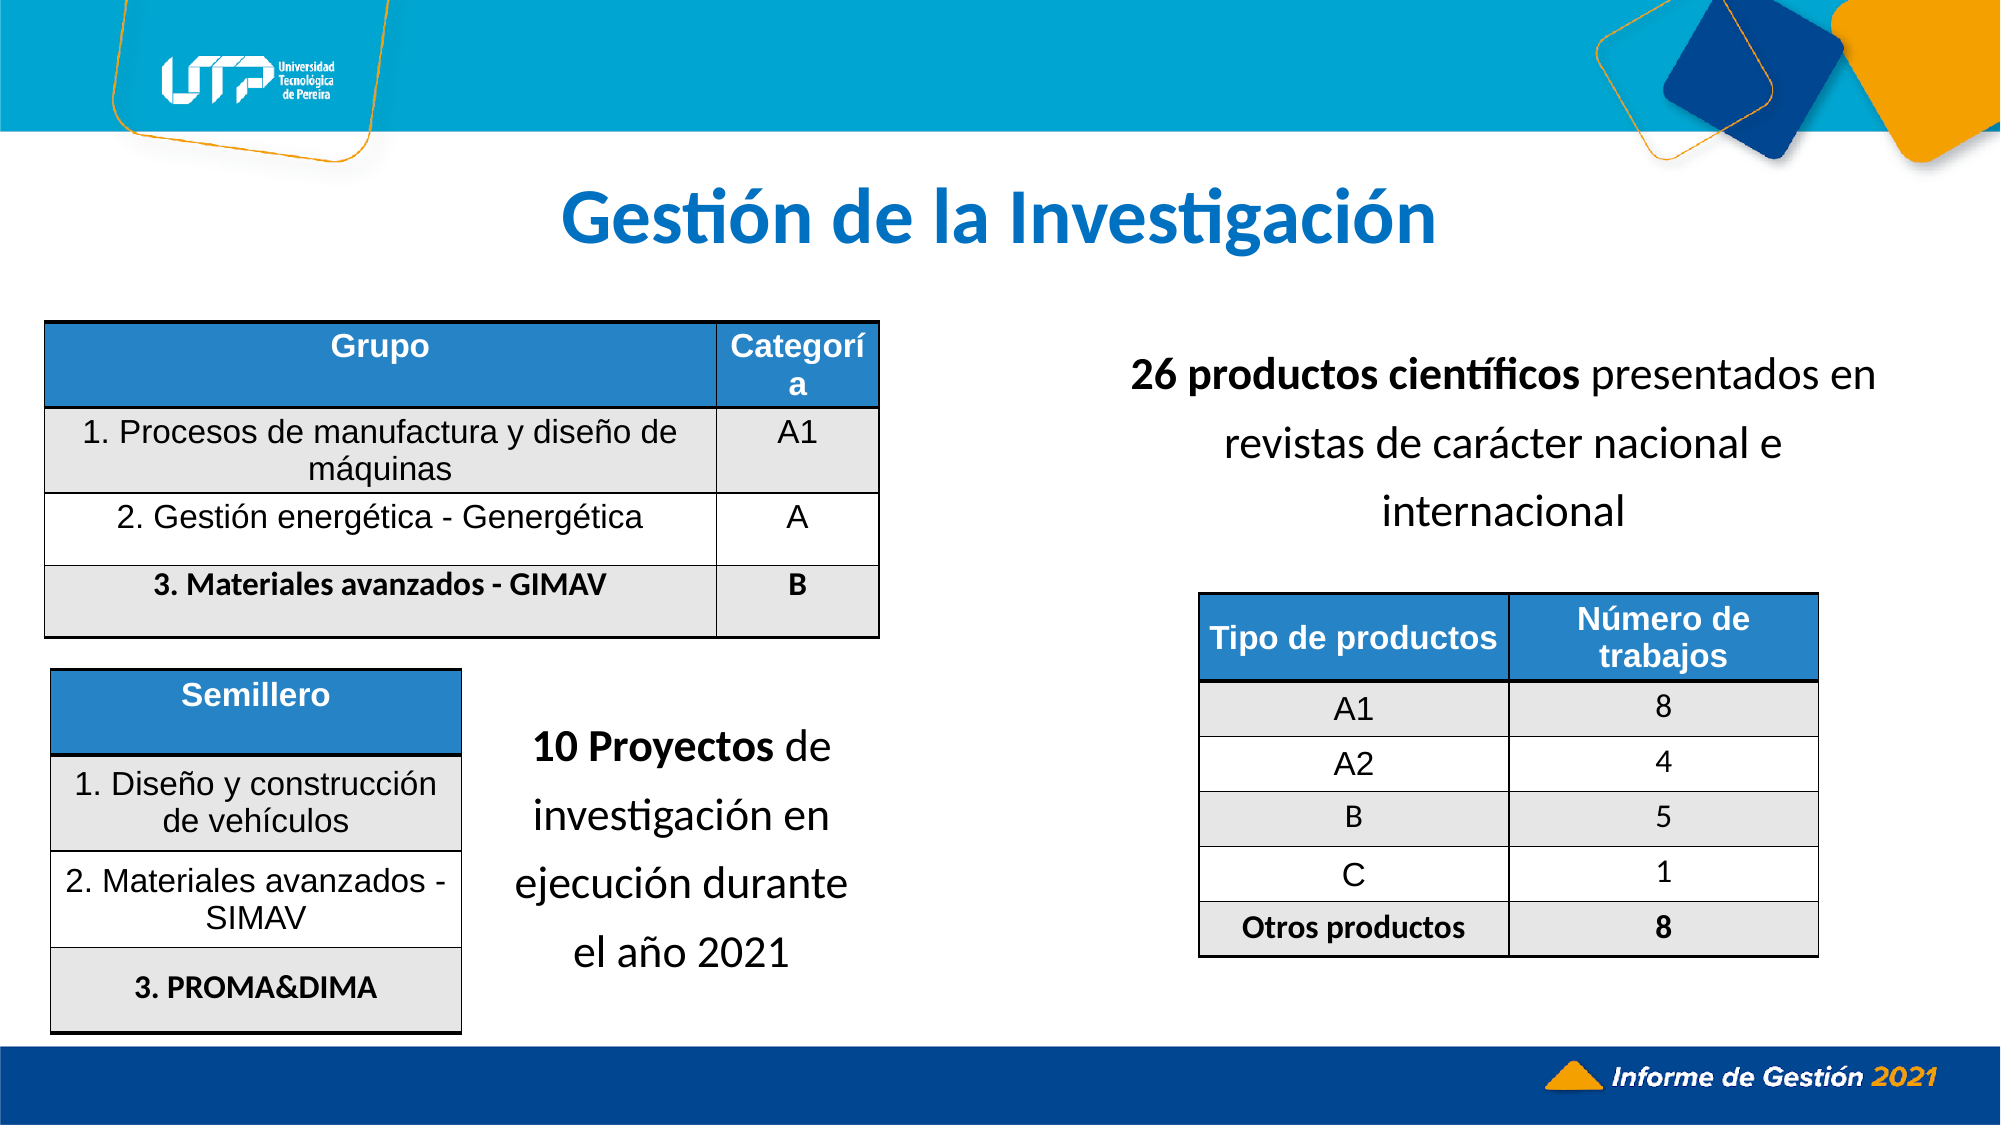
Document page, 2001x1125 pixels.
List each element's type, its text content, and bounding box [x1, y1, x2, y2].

table_header Categoría [717, 324, 878, 406]
table_cell 1. Procesos de manufactura y diseño de máquinas [45, 409, 716, 492]
picture [304, 75, 316, 85]
picture [319, 75, 326, 85]
picture [162, 57, 218, 104]
table_header Grupo [45, 324, 716, 406]
table_header Número de trabajos [1510, 595, 1818, 679]
table_cell A [717, 494, 878, 565]
table_cell A1 [717, 409, 878, 492]
table_cell 3. Materiales avanzados - GIMAV [45, 566, 716, 636]
table_cell B [1200, 792, 1508, 846]
table_cell A2 [1200, 737, 1508, 791]
picture [319, 92, 329, 98]
picture [304, 92, 316, 98]
table_header Semillero [51, 671, 461, 753]
text_box 26 productos científicos presentados en revistas de carácter nacional e internacional [1083, 322, 1925, 544]
table_cell 1 [1510, 847, 1818, 901]
picture [213, 57, 274, 102]
picture [299, 65, 312, 71]
table_cell 2. Materiales avanzados - SIMAV [51, 852, 461, 947]
picture [292, 79, 304, 85]
picture [315, 62, 330, 71]
table_cell 8 [1510, 902, 1818, 955]
picture [283, 62, 289, 71]
table_cell 4 [1510, 737, 1818, 791]
table_cell 3. PROMA&DIMA [51, 948, 461, 1031]
table_cell 1. Diseño y construcción de vehículos [51, 757, 461, 850]
picture [280, 75, 284, 85]
table_cell 8 [1510, 683, 1818, 736]
text_box 10 Proyectos de investigación en ejecución durante el año 2021 [496, 694, 867, 985]
table_cell 5 [1510, 792, 1818, 846]
table_header Tipo de productos [1200, 595, 1508, 679]
title Gestión de la Investigación [137, 159, 1863, 278]
table_cell B [717, 566, 878, 636]
table_cell A1 [1200, 683, 1508, 736]
picture [0, 0, 2001, 1125]
picture [285, 89, 293, 98]
table_cell 2. Gestión energética - Genergética [45, 494, 716, 565]
table_cell C [1200, 847, 1508, 901]
table_cell Otros productos [1200, 902, 1508, 955]
